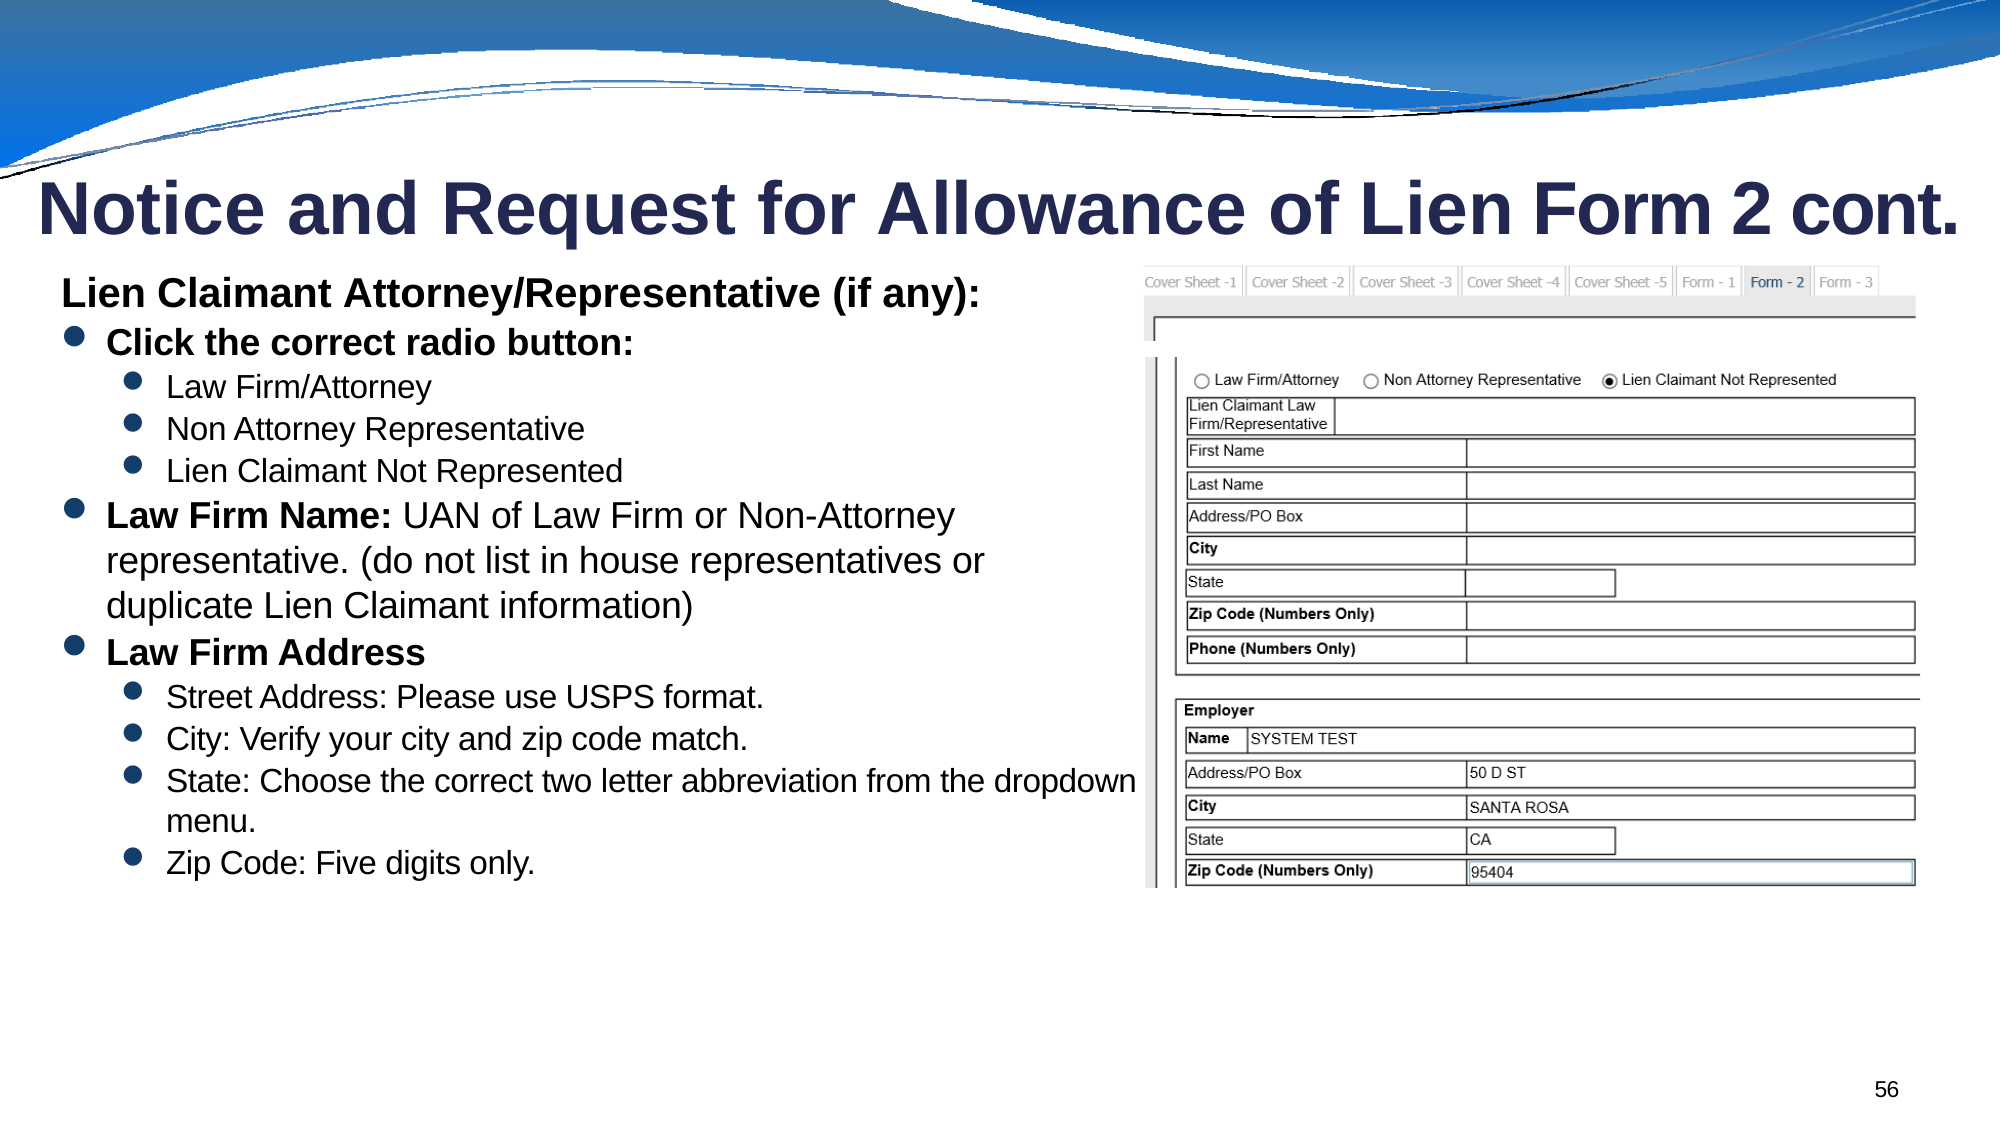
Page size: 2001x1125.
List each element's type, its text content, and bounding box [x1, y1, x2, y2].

picture [1145, 356, 1921, 888]
picture [1143, 260, 1916, 341]
text_box Lien Claimant Attorney/Representative (if any): Click the correct radio button: Law Firm/Attorney Non Attorney Representative Lien Claimant Not Represented Law Firm Name: UAN of Law Firm or Non-Attorney representative. (do not list in house representatives or duplicate Lien Claimant information) Law Firm Address Street Address: Please use USPS format. City: Verify your city and zip code match. State: Choose the correct two letter abbreviation from the dropdown menu. Zip Code: Five digits only. [59, 348, 1143, 933]
slide_number 56 [1868, 1074, 1909, 1125]
title Notice and Request for Allowance of Lien Form 2 cont. [0, 157, 2000, 348]
picture [0, 0, 2000, 157]
